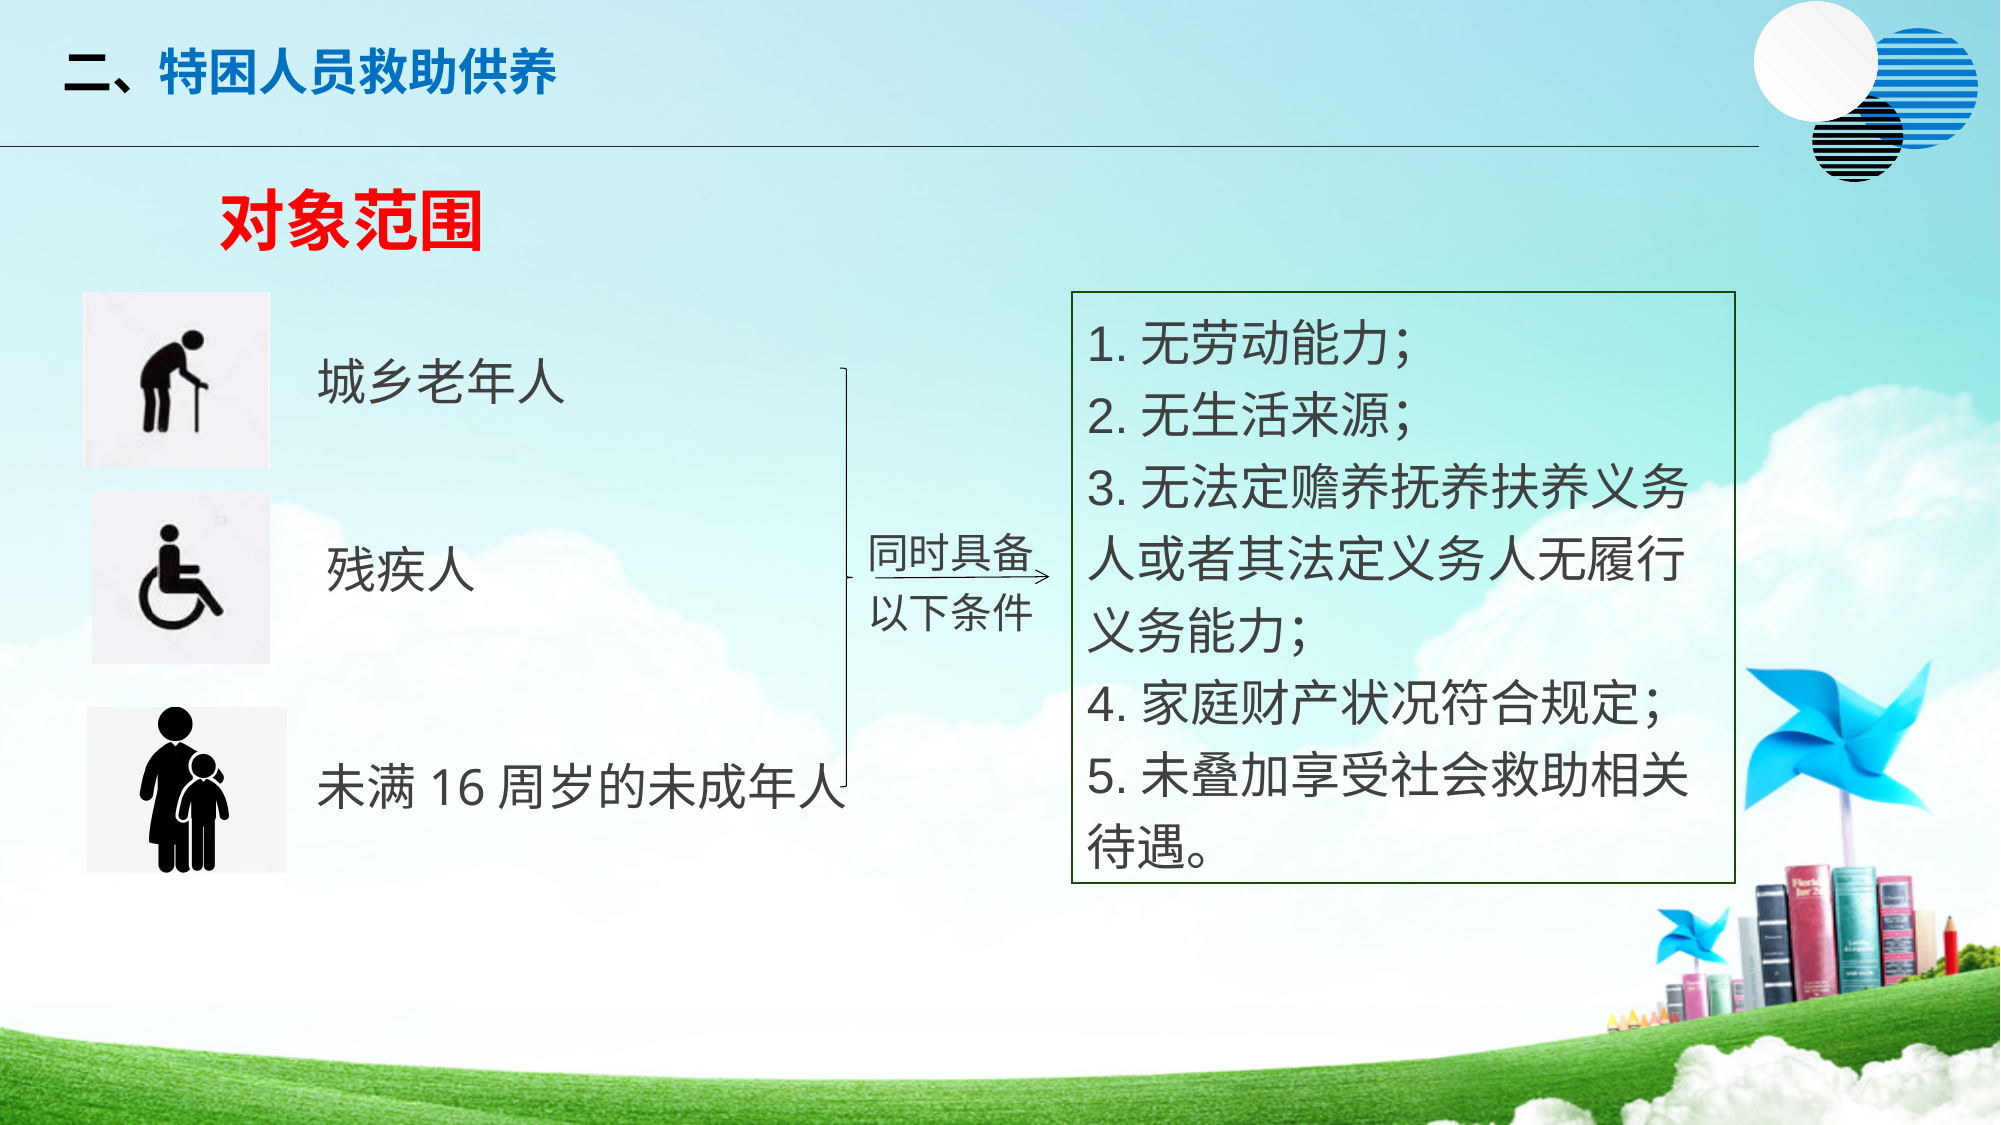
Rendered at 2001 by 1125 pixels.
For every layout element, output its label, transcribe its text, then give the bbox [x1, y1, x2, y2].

text_box 对象范围 [203, 181, 647, 267]
text_box 未满16周岁的未成年人 [301, 736, 870, 823]
text_box 残疾人 [311, 518, 539, 606]
text_box 同时具备以下条件 [852, 509, 1050, 644]
text_box [840, 367, 852, 788]
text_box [0, 1, 1979, 181]
picture [0, 0, 2000, 1125]
text_box 1.无劳动能力； 2.无生活来源； 3.无法定赡养抚养扶养义务人或者其法定义务人无履行义务能力； 4.家庭财产状况符合规定； 5.未叠加享受社会救助相关待遇。 [1071, 291, 1736, 884]
text_box 城乡老年人 [301, 330, 599, 418]
